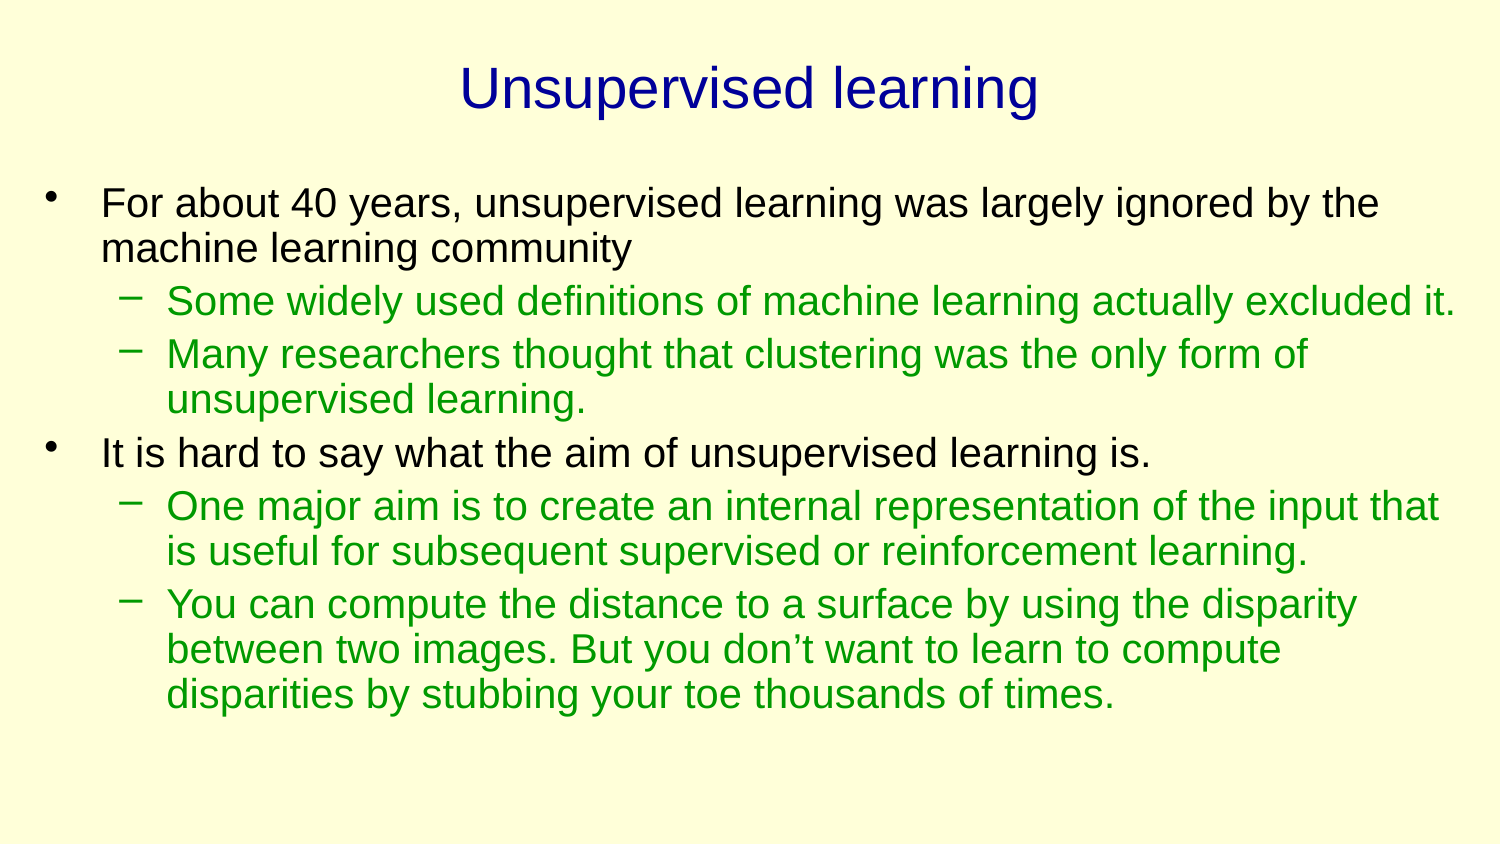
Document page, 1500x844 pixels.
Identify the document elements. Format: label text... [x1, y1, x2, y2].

list For about 40 years, unsupervised learning was largely ignored by the machine learning community Some widely used definitions of machine learning actually excluded it. Many researchers thought that clustering was the only form of unsupervised learning. It is hard to say what the aim of unsupervised learning is. One major aim is to create an internal representation of the input that is useful for subsequent supervised or reinforcement learning. You can compute the distance to a surface by using the disparity between two images. But you don’t want to learn to compute disparities by stubbing your toe thousands of times. [29, 173, 1483, 789]
title Unsupervised learning [75, 59, 1425, 173]
